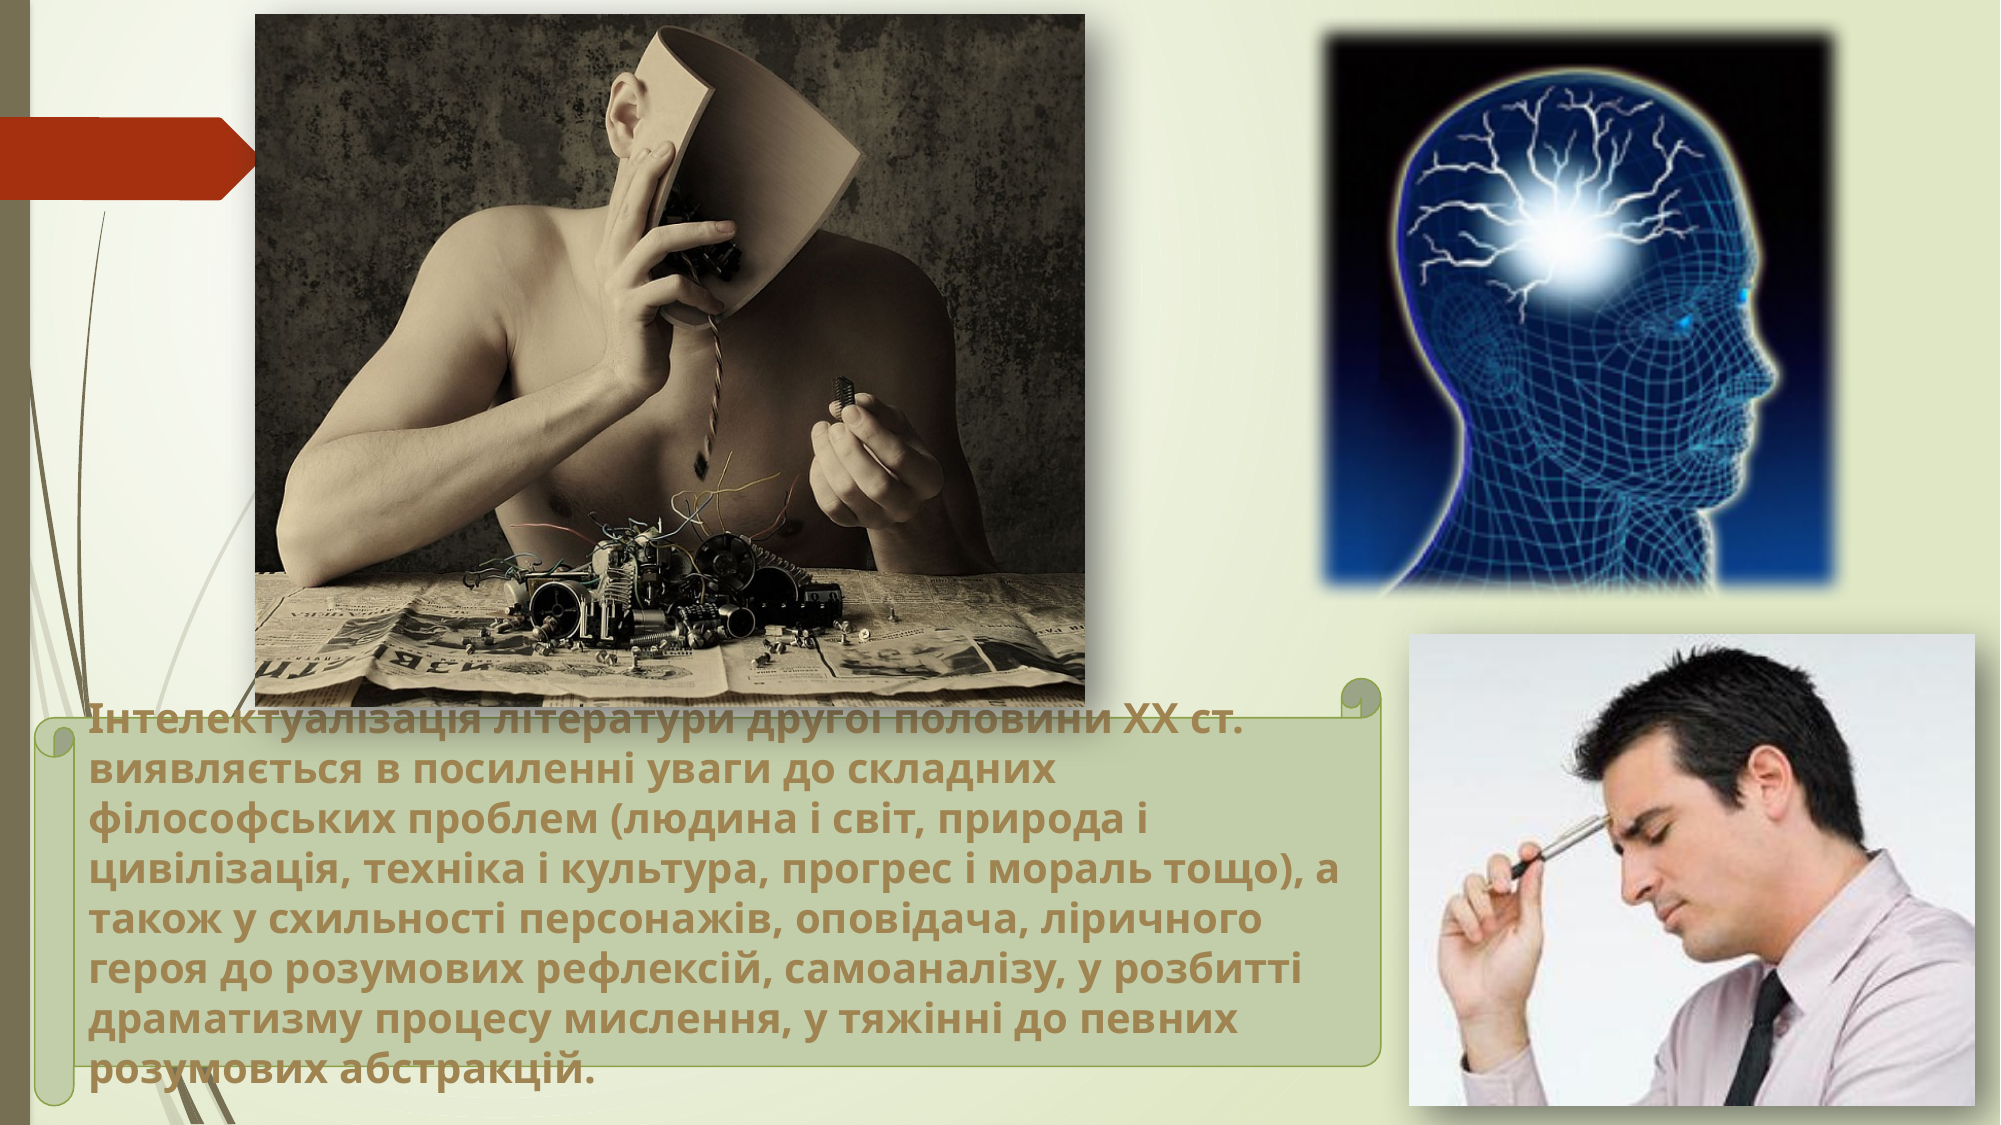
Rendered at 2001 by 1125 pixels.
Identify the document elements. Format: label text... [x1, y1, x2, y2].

picture [1408, 634, 1976, 1106]
picture [254, 14, 1085, 707]
picture [1304, 14, 1852, 603]
text_box Інтелектуалізація літератури другої половини XX ст. виявляється в посиленні уваги до складних філософських проблем (людина і світ, природа і цивілізація, техніка і культура, прогрес і мораль тощо), а також у схильності персонажів, оповідача, ліричного героя до розумових рефлексій, самоаналізу, у розбитті драматизму процесу мислення, у тяжінні до певних розумових абстракцій. [33, 677, 1382, 1107]
